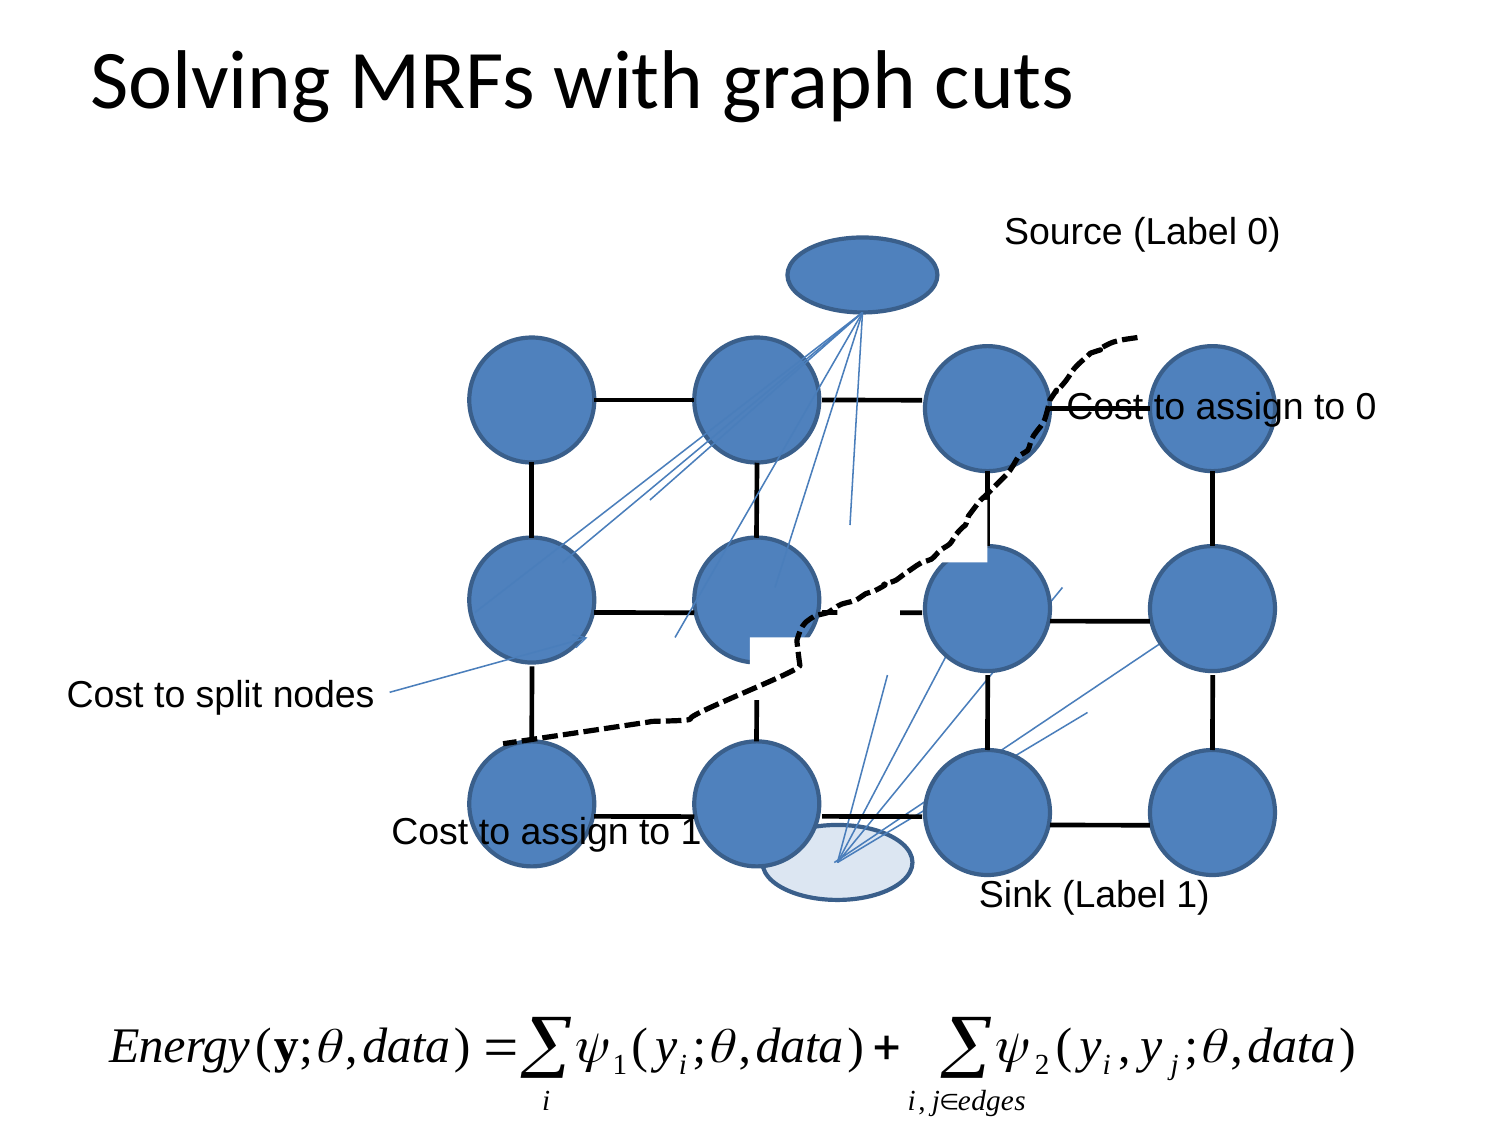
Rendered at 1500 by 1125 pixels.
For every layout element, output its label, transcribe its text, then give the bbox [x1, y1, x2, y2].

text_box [587, 287, 838, 588]
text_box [468, 337, 1276, 876]
text_box Sink (Label 1) [964, 885, 1225, 923]
text_box [773, 885, 902, 903]
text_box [518, 268, 819, 657]
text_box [391, 637, 588, 693]
title Solving MRFs with graph cuts [74, 0, 1426, 151]
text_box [841, 299, 851, 379]
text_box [841, 503, 932, 569]
text_box Cost to assign to 1 [376, 799, 463, 860]
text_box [841, 380, 932, 404]
text_box Cost to assign to 0 [1280, 374, 1392, 435]
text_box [841, 405, 957, 494]
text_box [99, 1008, 1366, 1125]
text_box Cost to split nodes [51, 662, 390, 723]
text_box [787, 235, 940, 315]
text_box Source (Label 0) [989, 199, 1296, 260]
